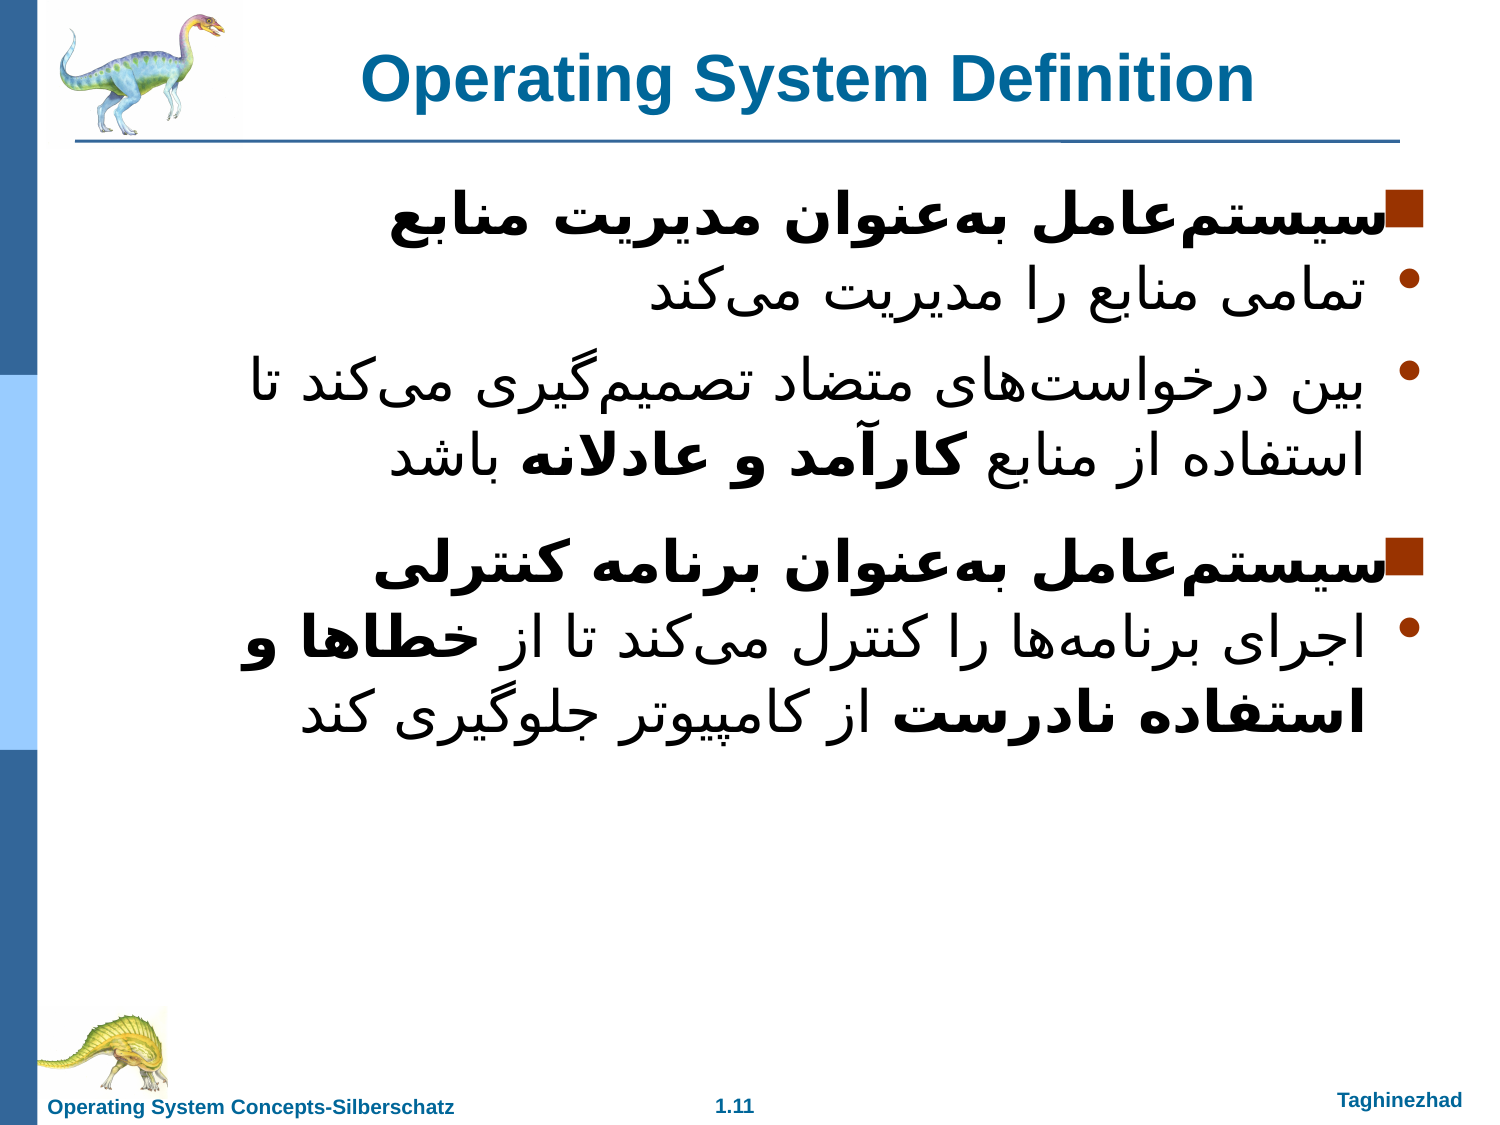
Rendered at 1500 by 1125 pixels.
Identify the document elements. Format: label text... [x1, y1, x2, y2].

title Operating System Definition [192, 27, 1425, 122]
picture [46, 0, 243, 149]
list سیستم‌عامل به‌عنوان مدیریت منابع تمامی منابع را مدیریت می‌کند بین درخواست‌های متضاد تصمیم‌گیری می‌کند تا استفاده از منابع کارآمد و عادلانه باشد سیستم‌عامل به‌عنوان برنامه کنترلی اجرای برنامه‌ها را کنترل می‌کند تا از خطاها و استفاده نادرست از کامپیوتر جلوگیری کند [135, 168, 1439, 1003]
picture [38, 1006, 168, 1099]
